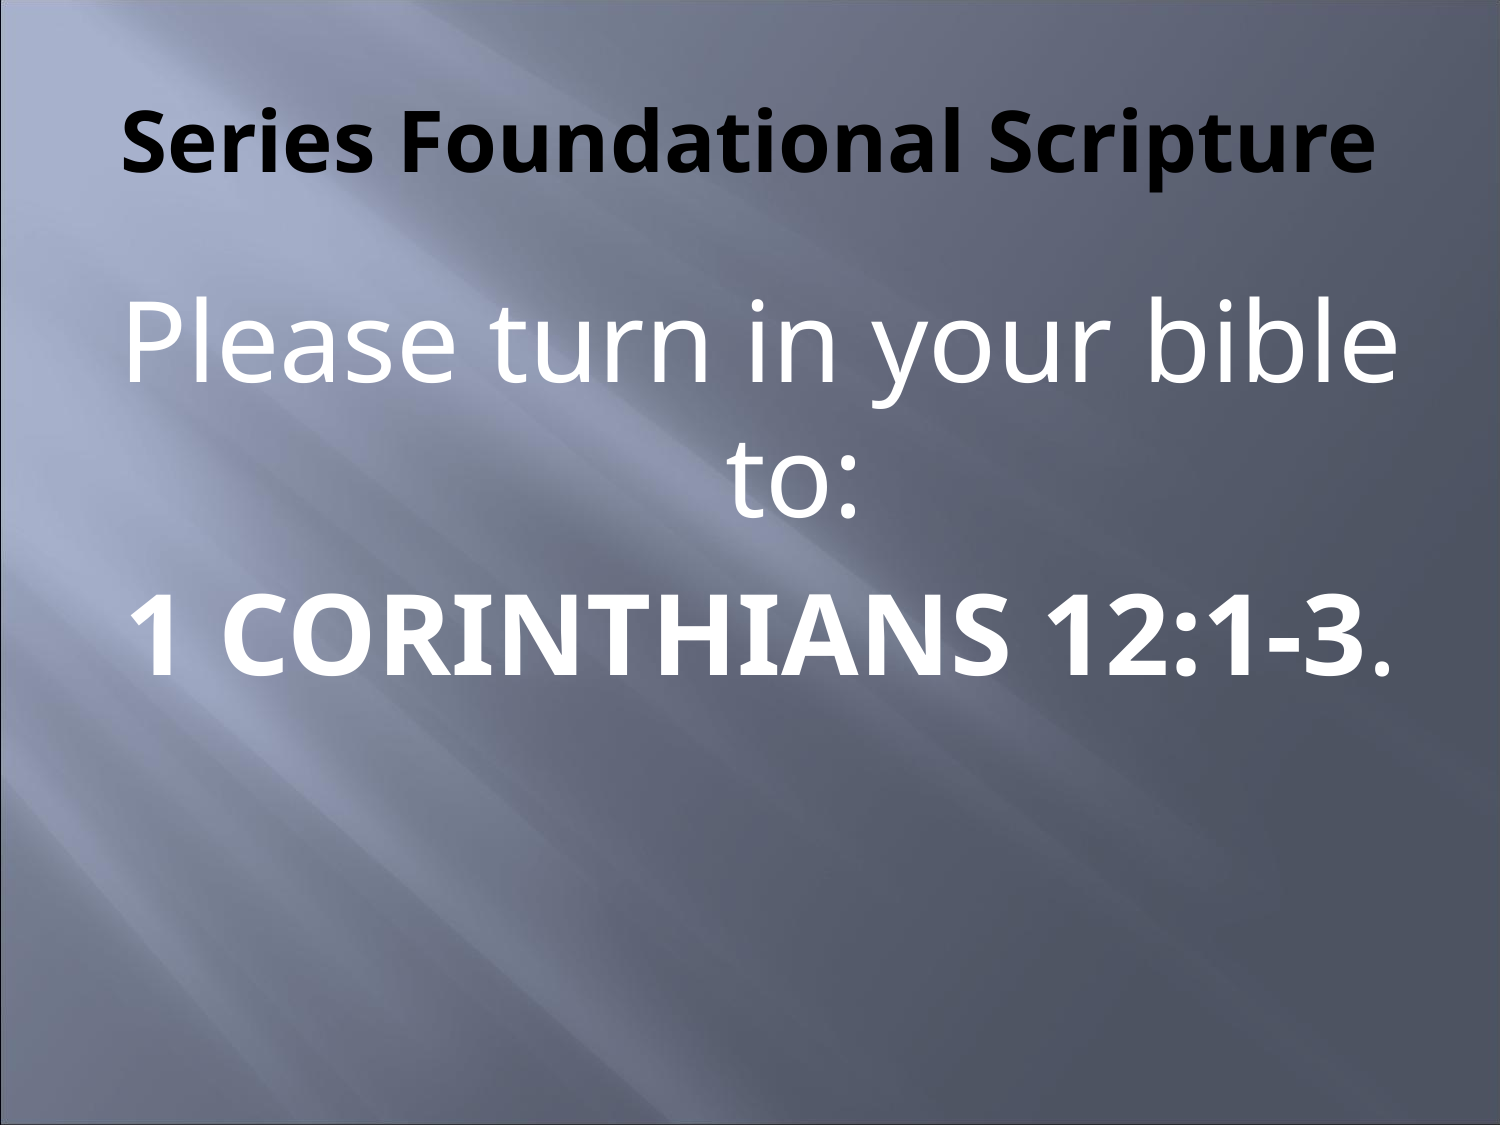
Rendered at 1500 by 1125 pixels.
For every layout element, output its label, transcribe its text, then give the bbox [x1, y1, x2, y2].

picture [0, 0, 1500, 1125]
list Please turn in your bible to: 1 CORINTHIANS 12:1-3. [75, 262, 1425, 1035]
title Series Foundational Scripture [75, 45, 1425, 233]
